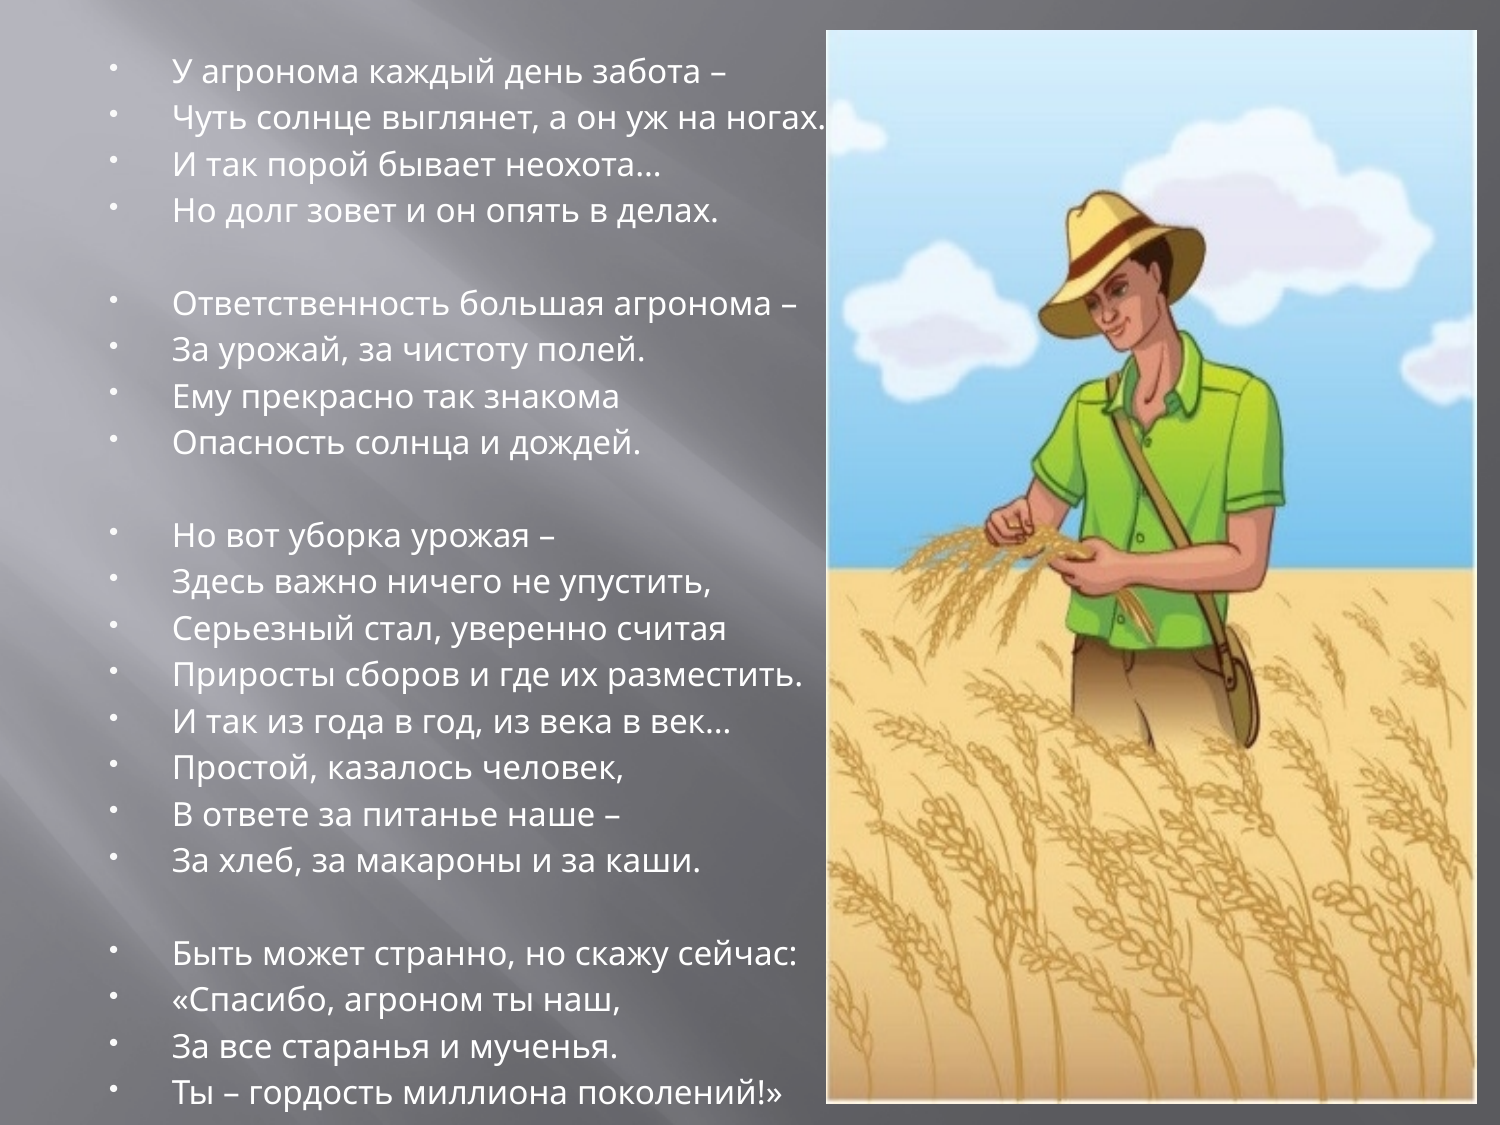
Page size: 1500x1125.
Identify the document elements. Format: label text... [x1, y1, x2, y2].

list У агронома каждый день забота – Чуть солнце выглянет, а он уж на ногах. И так порой бывает неохота… Но долг зовет и он опять в делах. Ответственность большая агронома – За урожай, за чистоту полей. Ему прекрасно так знакома Опасность солнца и дождей. Но вот уборка урожая – Здесь важно ничего не упустить, Серьезный стал, уверенно считая Приросты сборов и где их разместить. И так из года в год, из века в век… Простой, казалось человек, В ответе за питанье наше – За хлеб, за макароны и за каши. Быть может странно, но скажу сейчас: «Спасибо, агроном ты наш, За все старанья и мученья. Ты – гордость миллиона поколений!» [75, 42, 839, 1125]
picture [826, 30, 1477, 1105]
